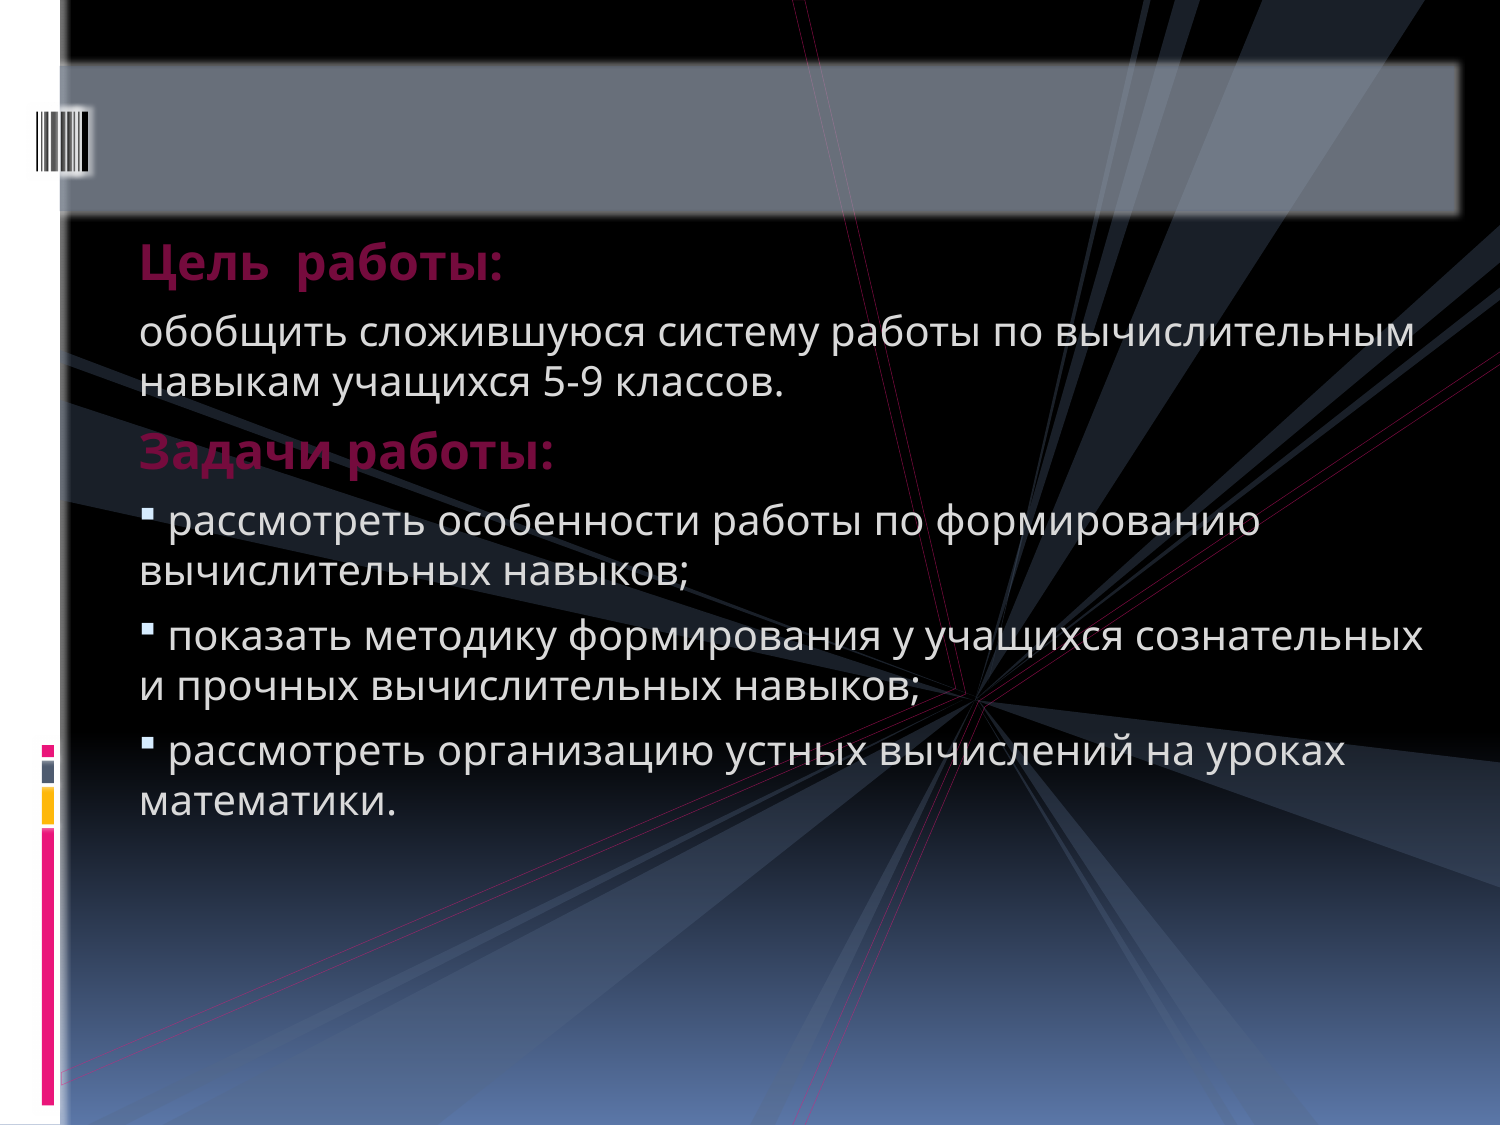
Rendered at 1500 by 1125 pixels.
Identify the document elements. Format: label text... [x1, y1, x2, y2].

list Цель работы: обобщить сложившуюся систему работы по вычислительным навыкам учащихся 5-9 классов. Задачи работы: рассмотреть особенности работы по формированию вычислительных навыков; показать методику формирования у учащихся сознательных и прочных вычислительных навыков; рассмотреть организацию устных вычислений на уроках математики. [115, 222, 1442, 1055]
